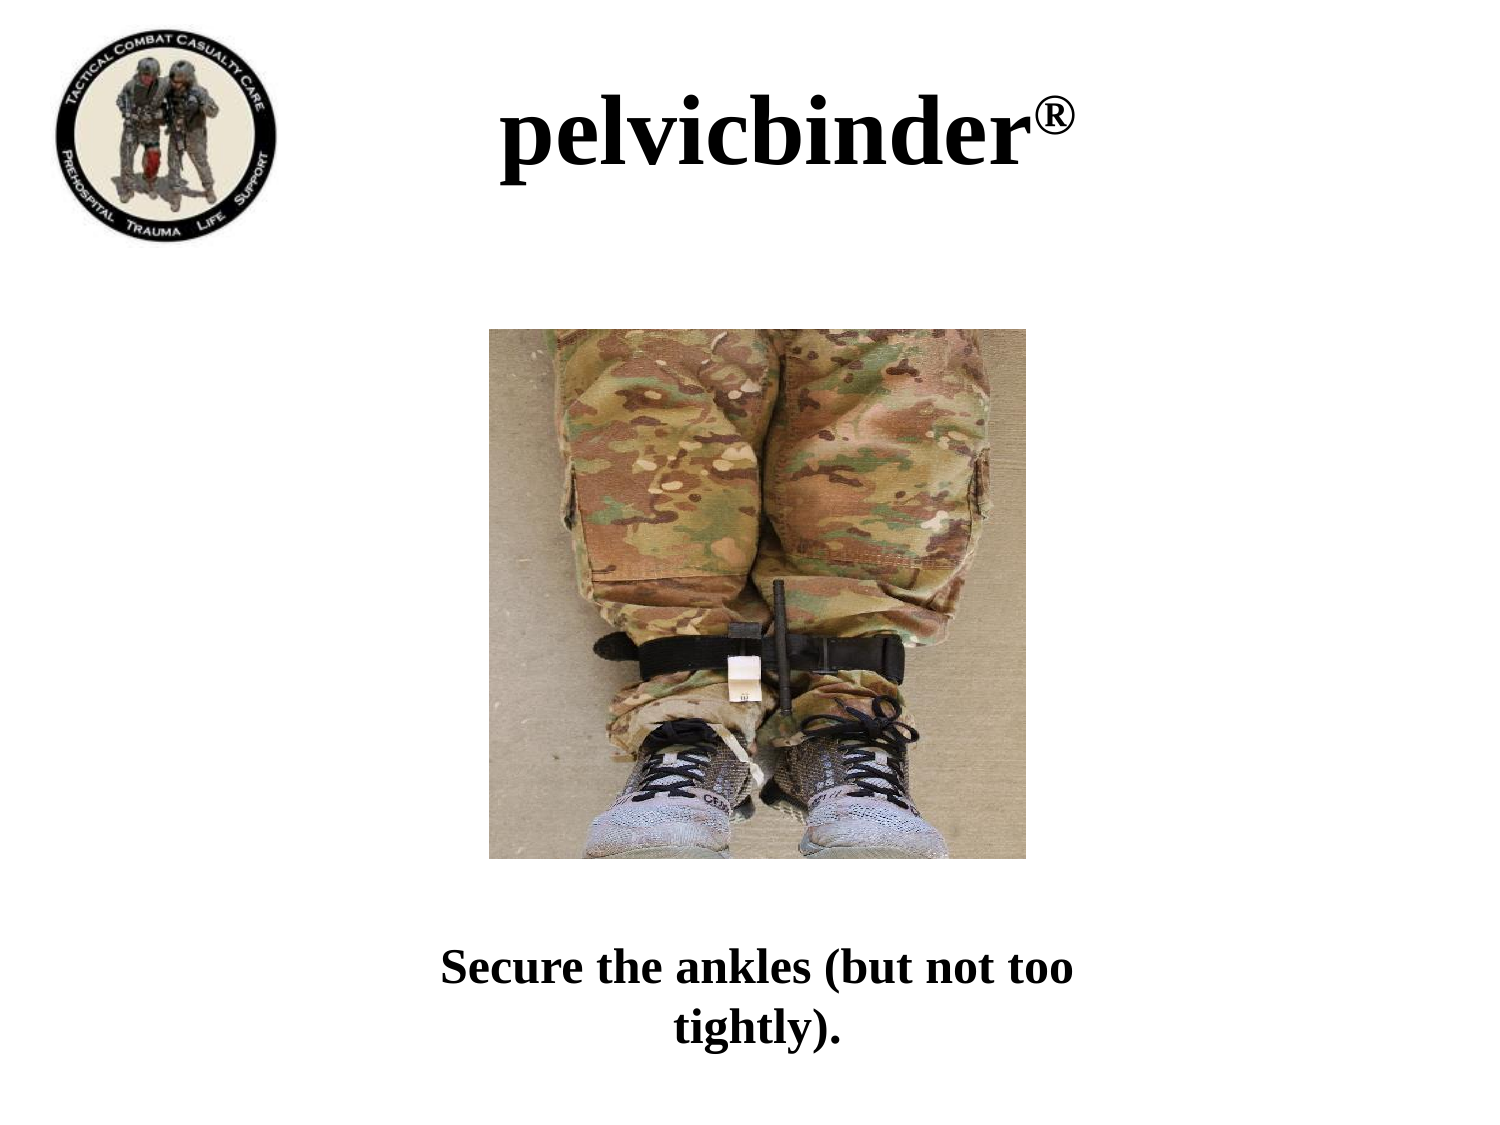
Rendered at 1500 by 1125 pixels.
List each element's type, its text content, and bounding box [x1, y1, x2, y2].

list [489, 329, 1026, 859]
text_box Secure the ankles (but not too tightly). [366, 927, 1149, 1060]
title pelvicbinder® [282, 30, 1294, 219]
picture [50, 24, 281, 248]
